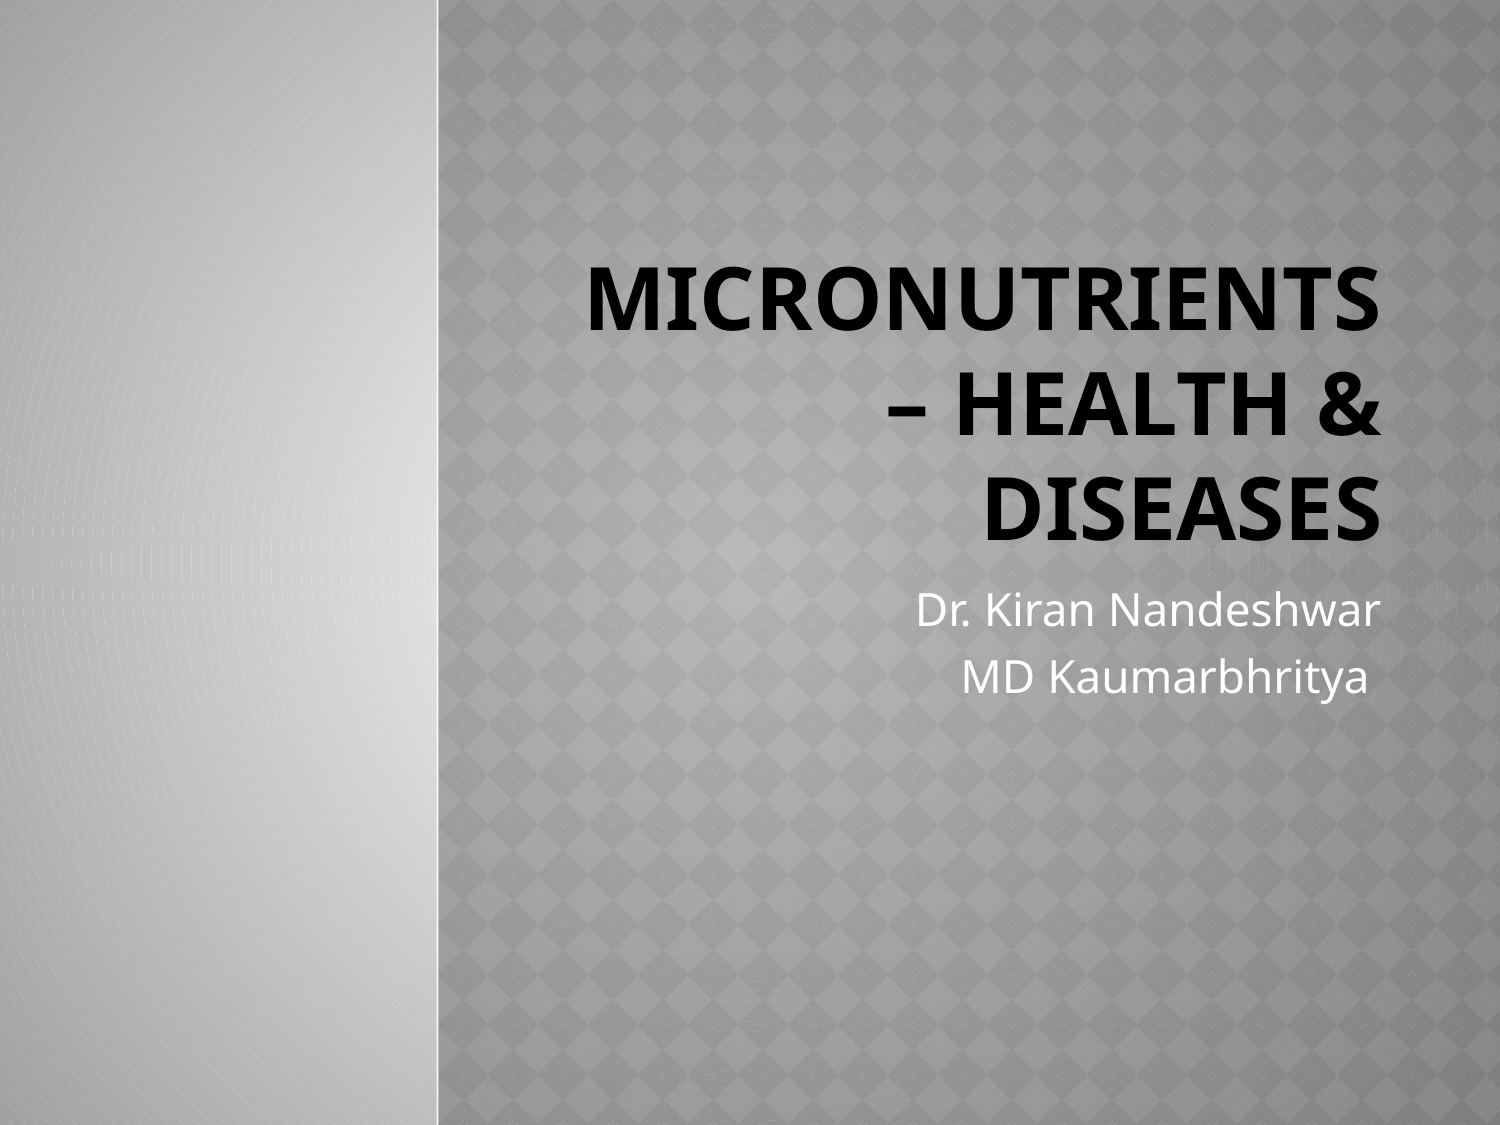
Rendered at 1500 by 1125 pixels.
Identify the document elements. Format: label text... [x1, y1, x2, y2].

title MICRONUTRIENTS – HEALTH & DISEASES [552, 87, 1390, 558]
subtitle Dr. Kiran Nandeshwar MD Kaumarbhritya [550, 580, 1390, 762]
